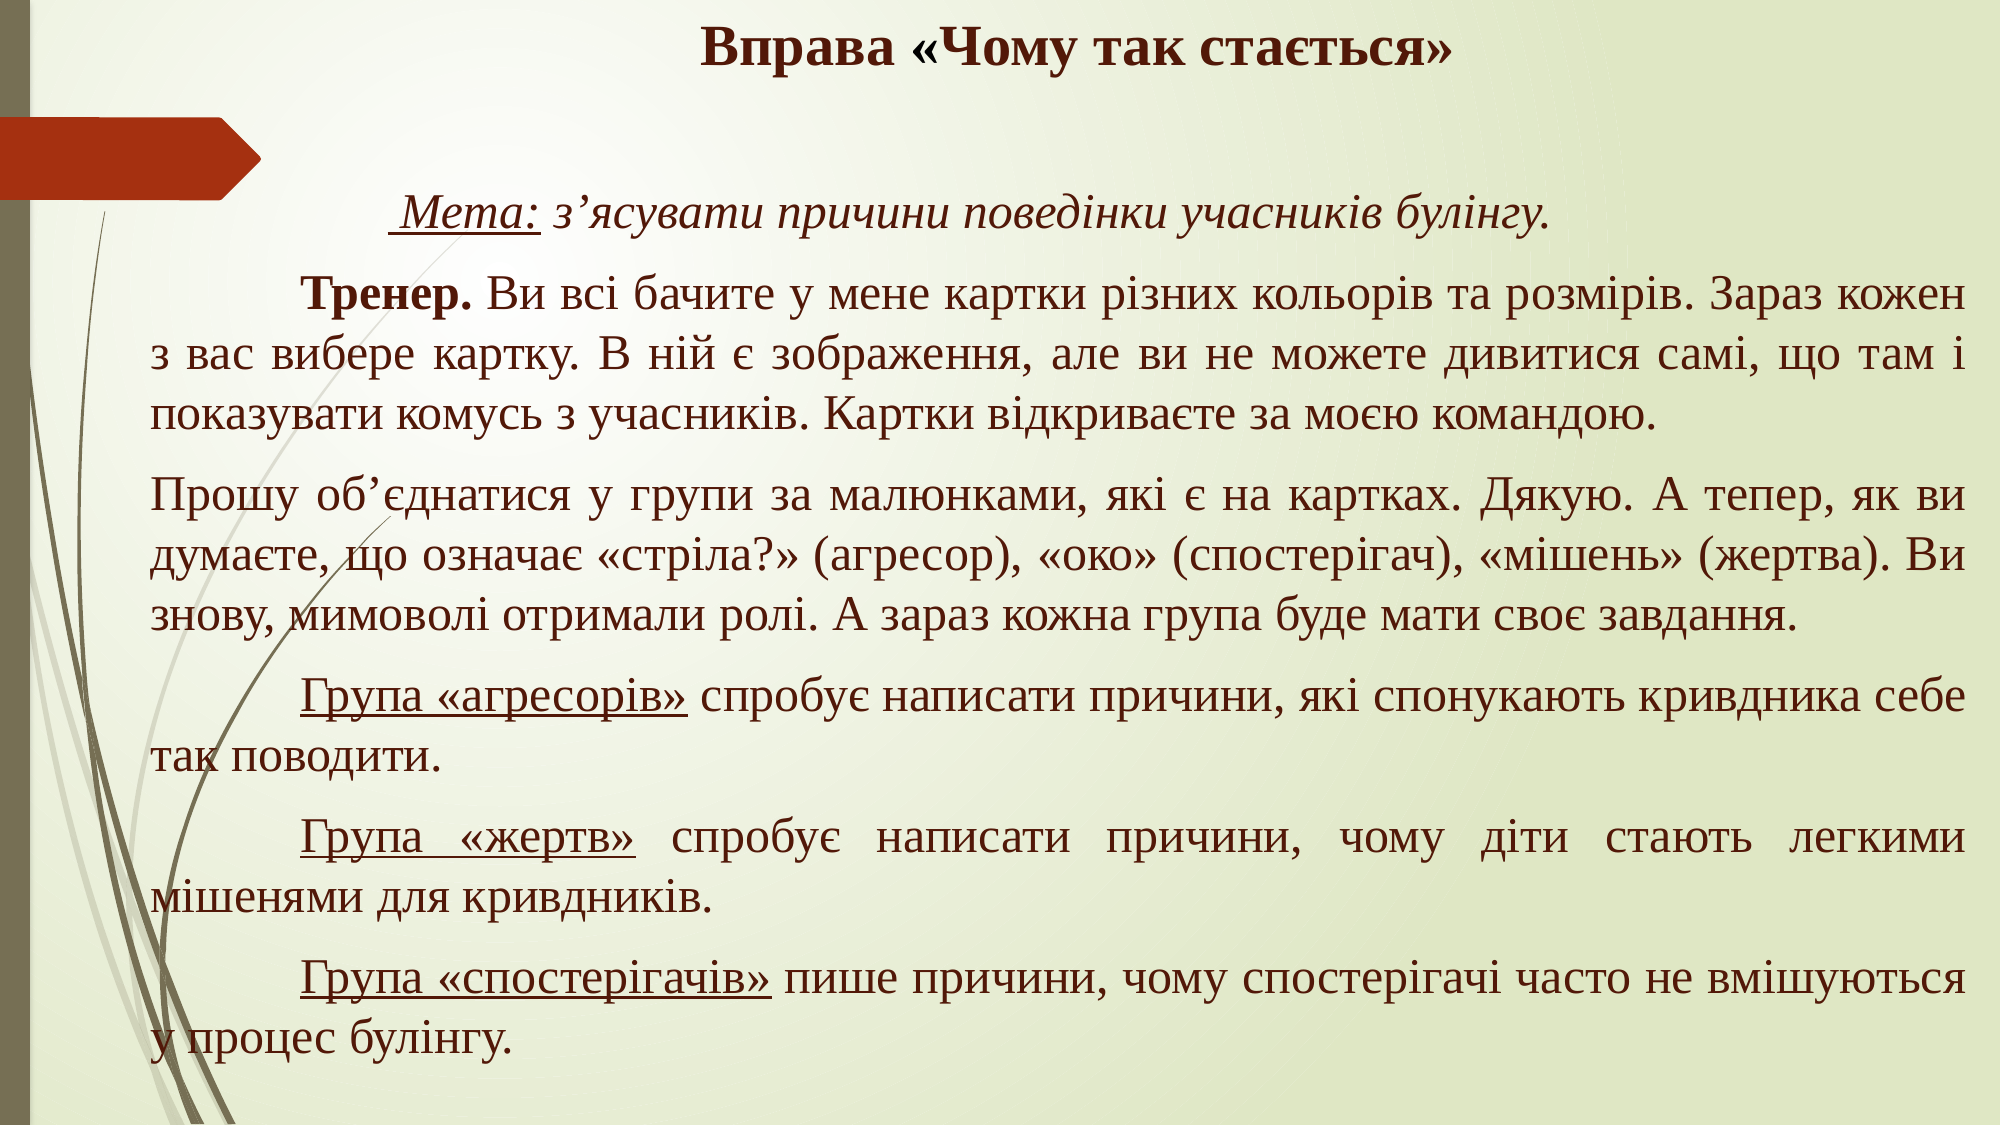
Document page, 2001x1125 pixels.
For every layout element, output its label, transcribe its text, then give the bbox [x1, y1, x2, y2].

text_box Вправа «Чому так стається» Мета: зʼясувати причини поведінки учасників булінгу. Тренер. Ви всі бачите у мене картки різних кольорів та розмірів. Зараз кожен з вас вибере картку. В ній є зображення, але ви не можете дивитися самі, що там і показувати комусь з учасників. Картки відкриваєте за моєю командою. Прошу обʼєднатися у групи за малюнками, які є на картках. Дякую. А тепер, як ви думаєте, що означає «стріла?» (агресор), «око» (спостерігач), «мішень» (жертва). Ви знову, мимоволі отримали ролі. А зараз кожна група буде мати своє завдання. Група «агресорів» спробує написати причини, які спонукають кривдника себе так поводити. Група «жертв» спробує написати причини, чому діти стають легкими мішенями для кривдників. Група «спостерігачів» пише причини, чому спостерігачі часто не вмішуються у процес булінгу. [135, 0, 1982, 1071]
